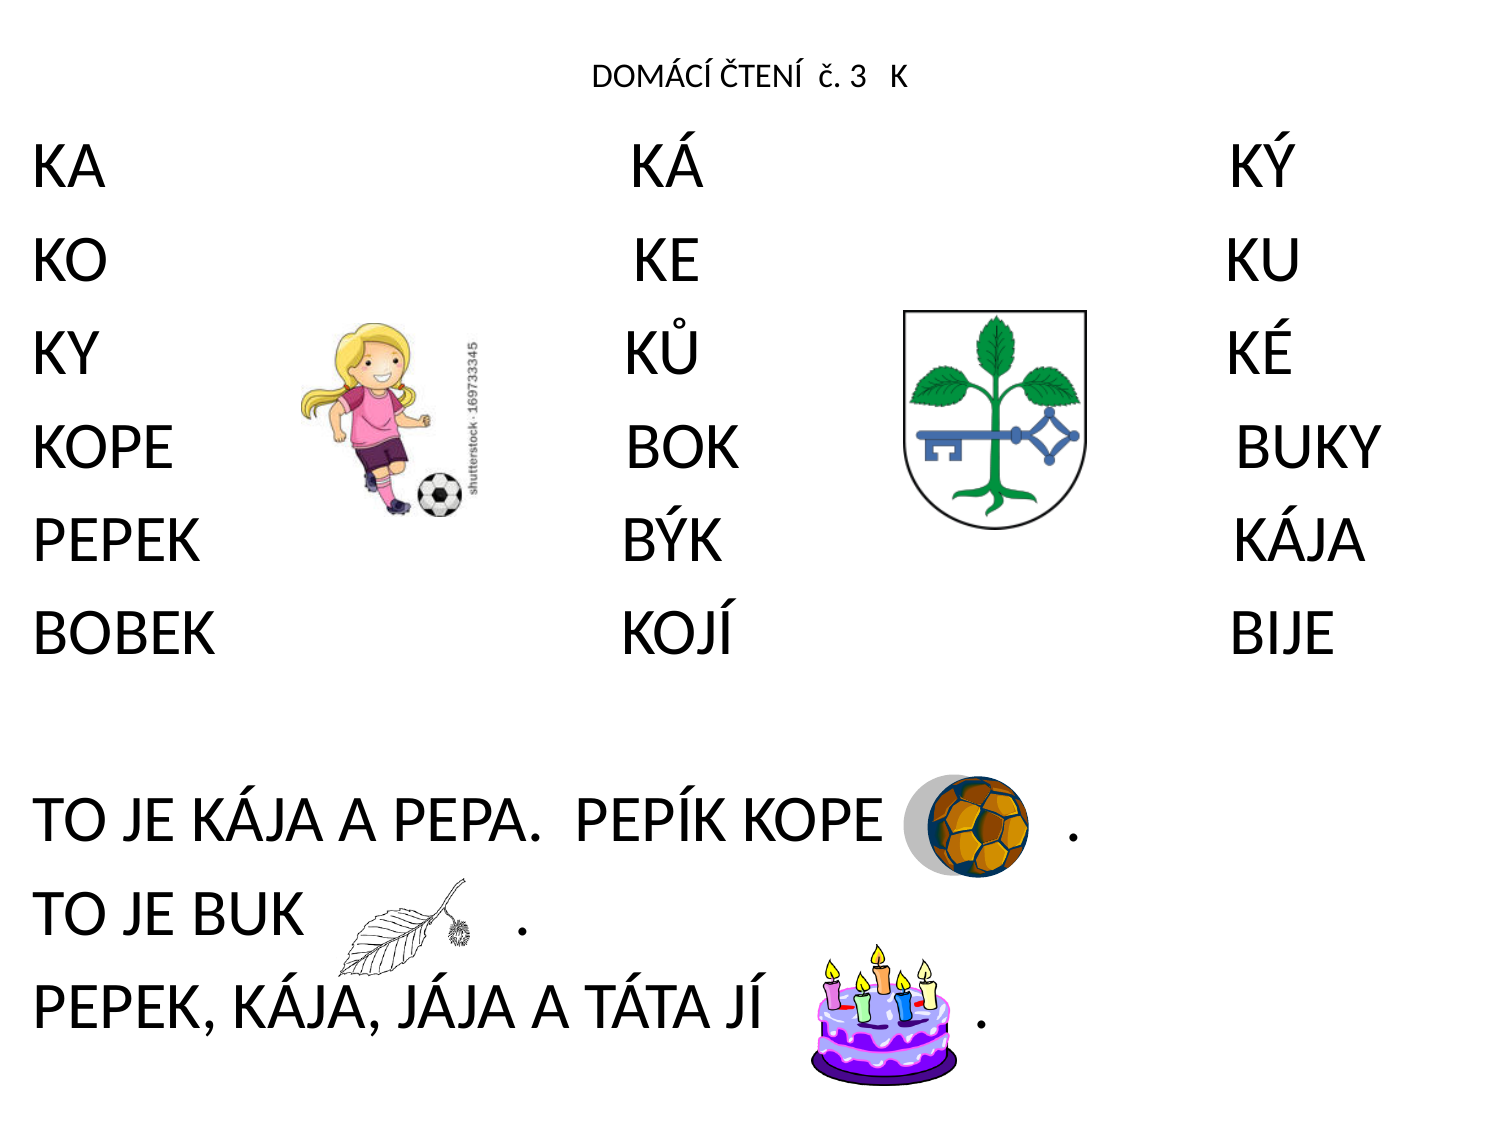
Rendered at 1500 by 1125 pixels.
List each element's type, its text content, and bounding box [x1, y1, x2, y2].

picture [300, 322, 484, 517]
picture [903, 774, 1029, 878]
title DOMÁCÍ ČTENÍ č. 3 K [75, 45, 1425, 102]
picture [336, 878, 470, 977]
picture [903, 310, 1087, 530]
list KA KÁ KÝ KO KE KU KY KŮ KÉ KOPE BOK BUKY PEPEK BÝK KÁJA BOBEK KOJÍ BIJE TO JE KÁJA A PEPA. PEPÍK KOPE . TO JE BUK . PEPEK, KÁJA, JÁJA A TÁTA JÍ . [17, 113, 1483, 1094]
picture [811, 944, 957, 1086]
